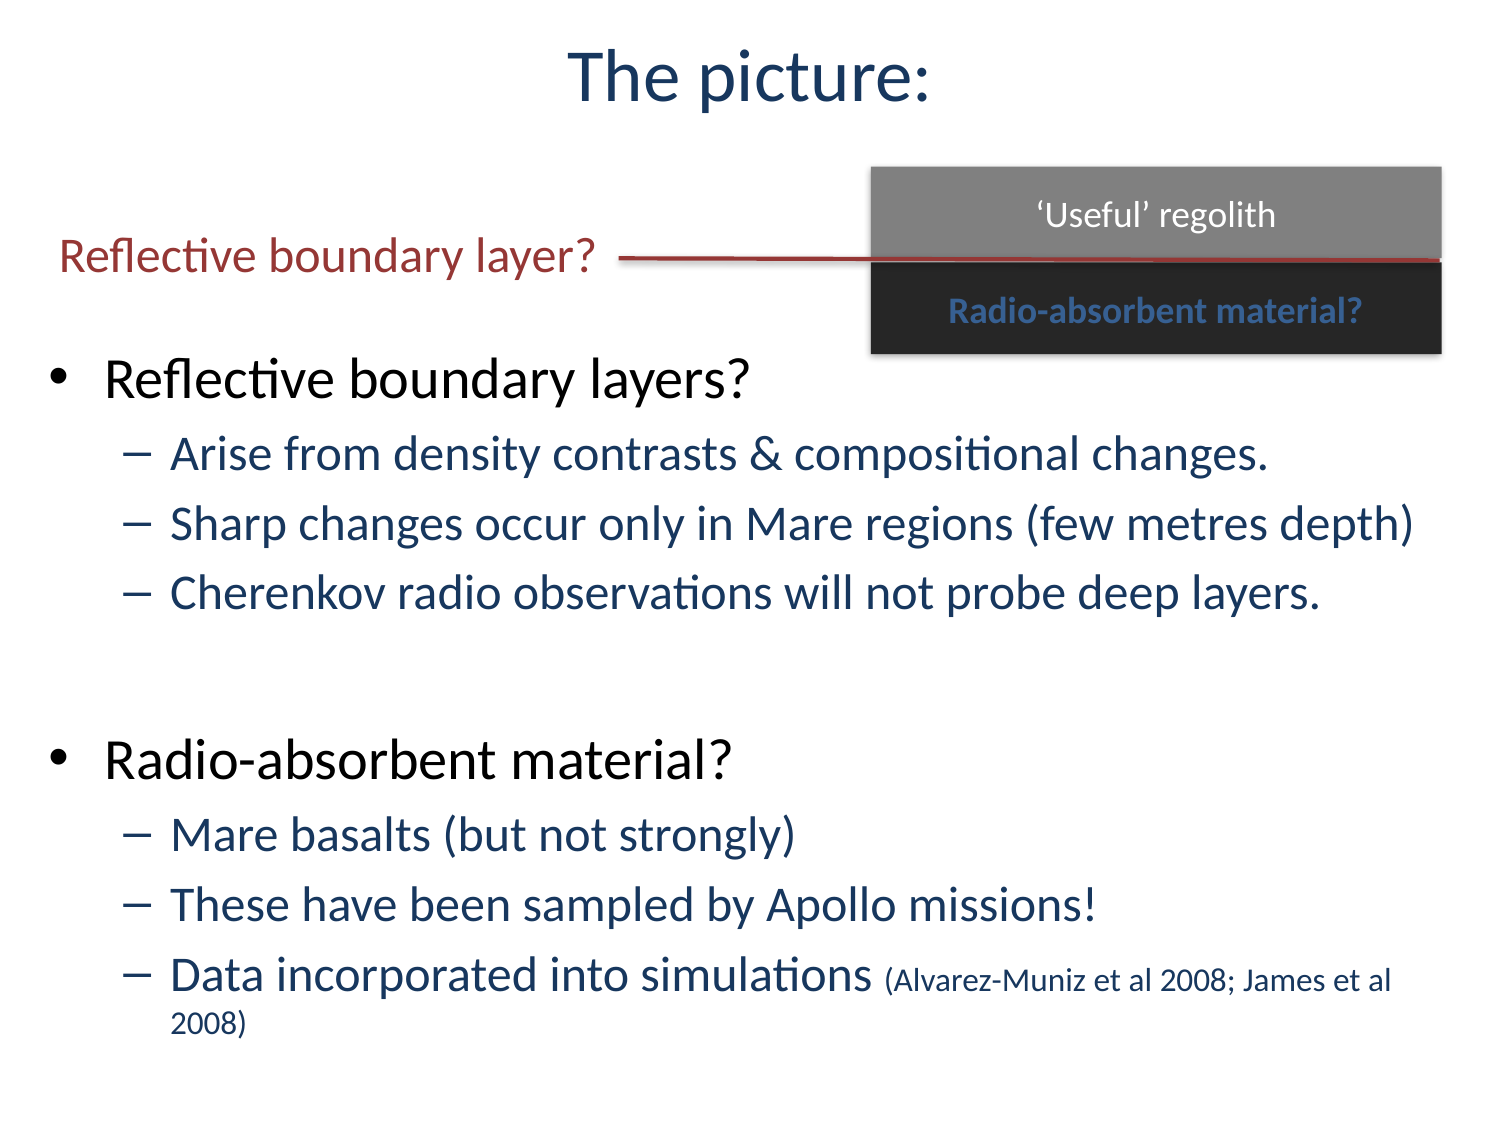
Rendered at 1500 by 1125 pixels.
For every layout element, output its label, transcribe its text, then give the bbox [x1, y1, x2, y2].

list Reflective boundary layers? Arise from density contrasts & compositional changes. Sharp changes occur only in Mare regions (few metres depth) Cherenkov radio observations will not probe deep layers. Radio-absorbent material? Mare basalts (but not strongly) These have been sampled by Apollo missions! Data incorporated into simulations (Alvarez-Muniz et al 2008; James et al 2008) [33, 169, 1469, 1125]
text_box Radio-absorbent material? [870, 268, 1442, 355]
text_box ‘Useful’ regolith [870, 166, 1442, 258]
text_box Reflective boundary layer? [43, 214, 777, 311]
title The picture: [75, 0, 1425, 143]
